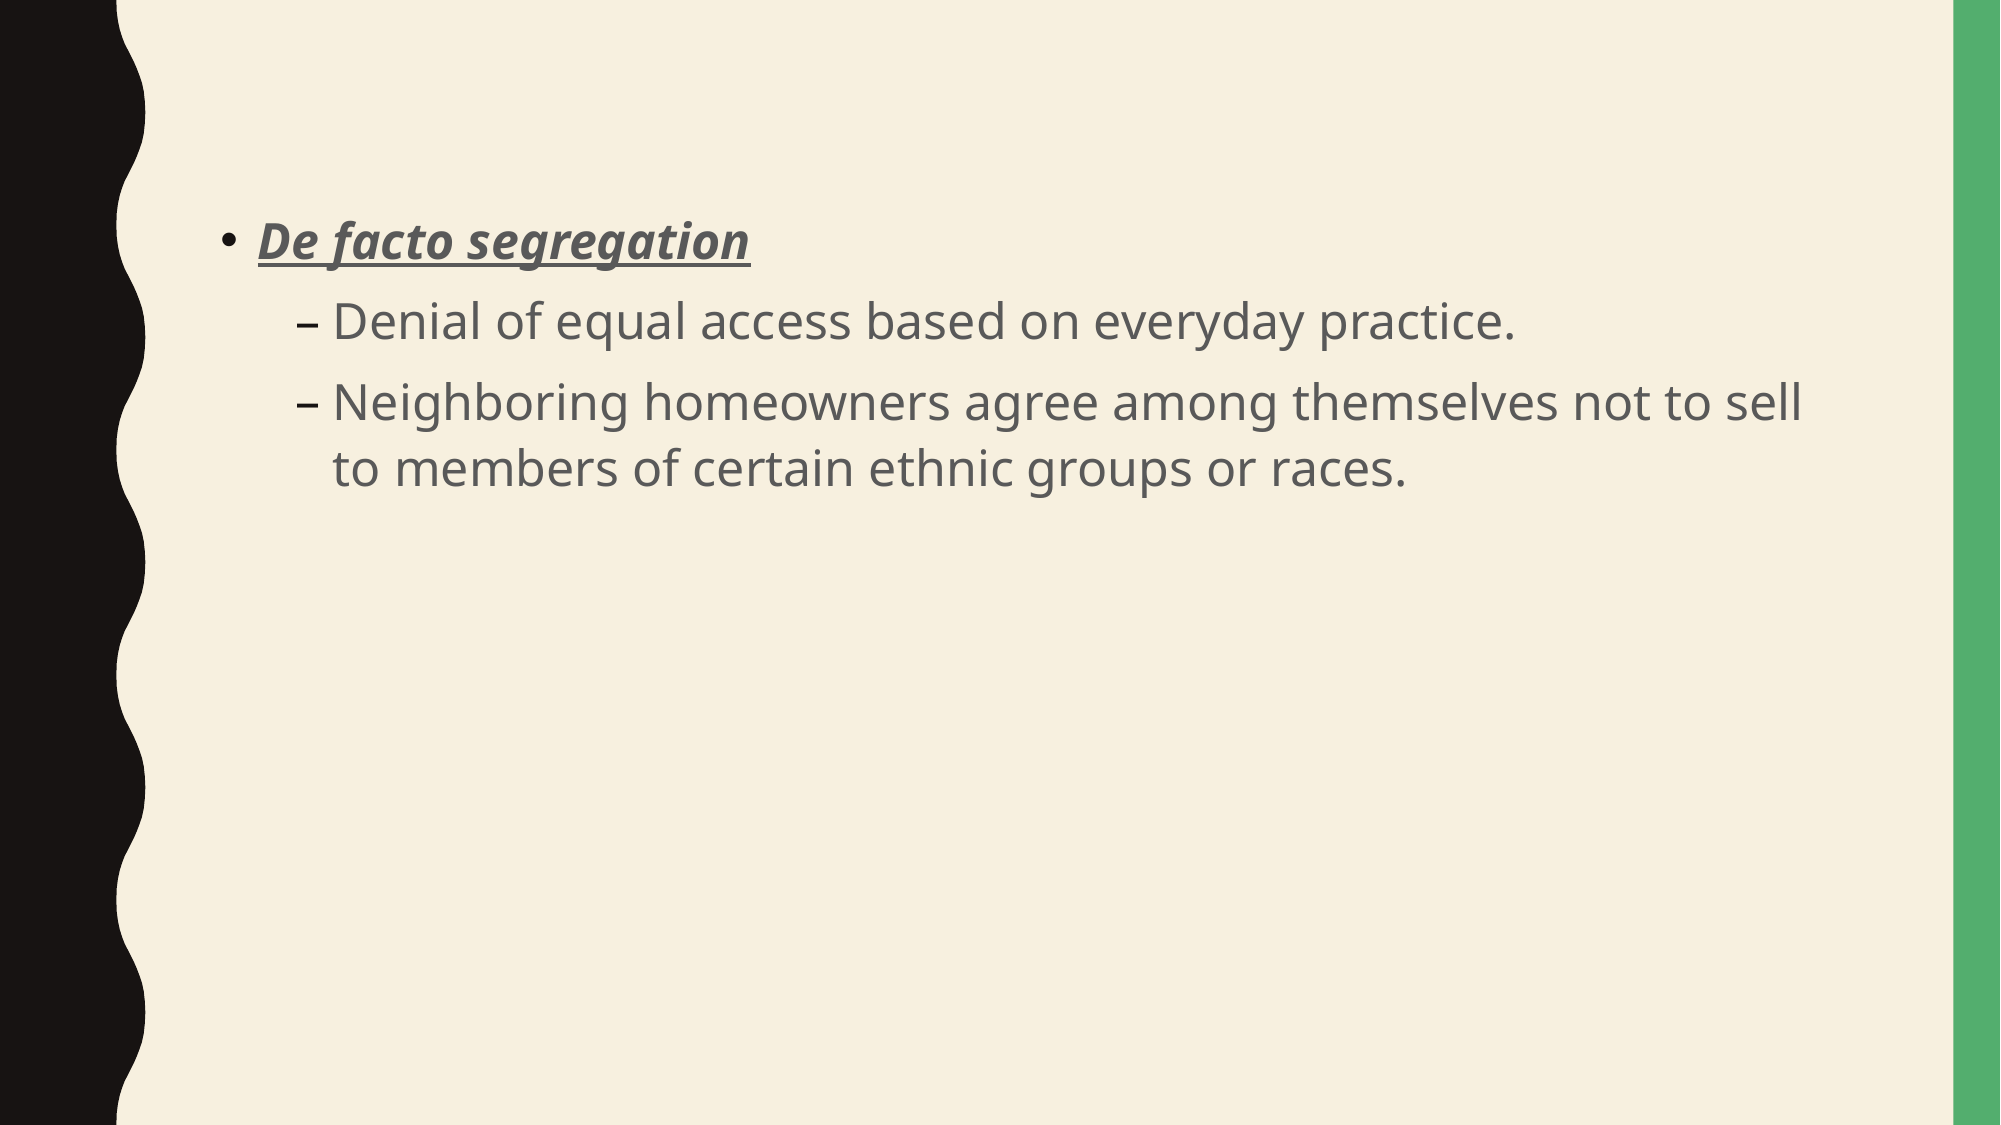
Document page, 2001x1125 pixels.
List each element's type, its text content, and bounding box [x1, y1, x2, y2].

list De facto segregation Denial of equal access based on everyday practice. Neighboring homeowners agree among themselves not to sell to members of certain ethnic groups or races. [205, 195, 1875, 965]
